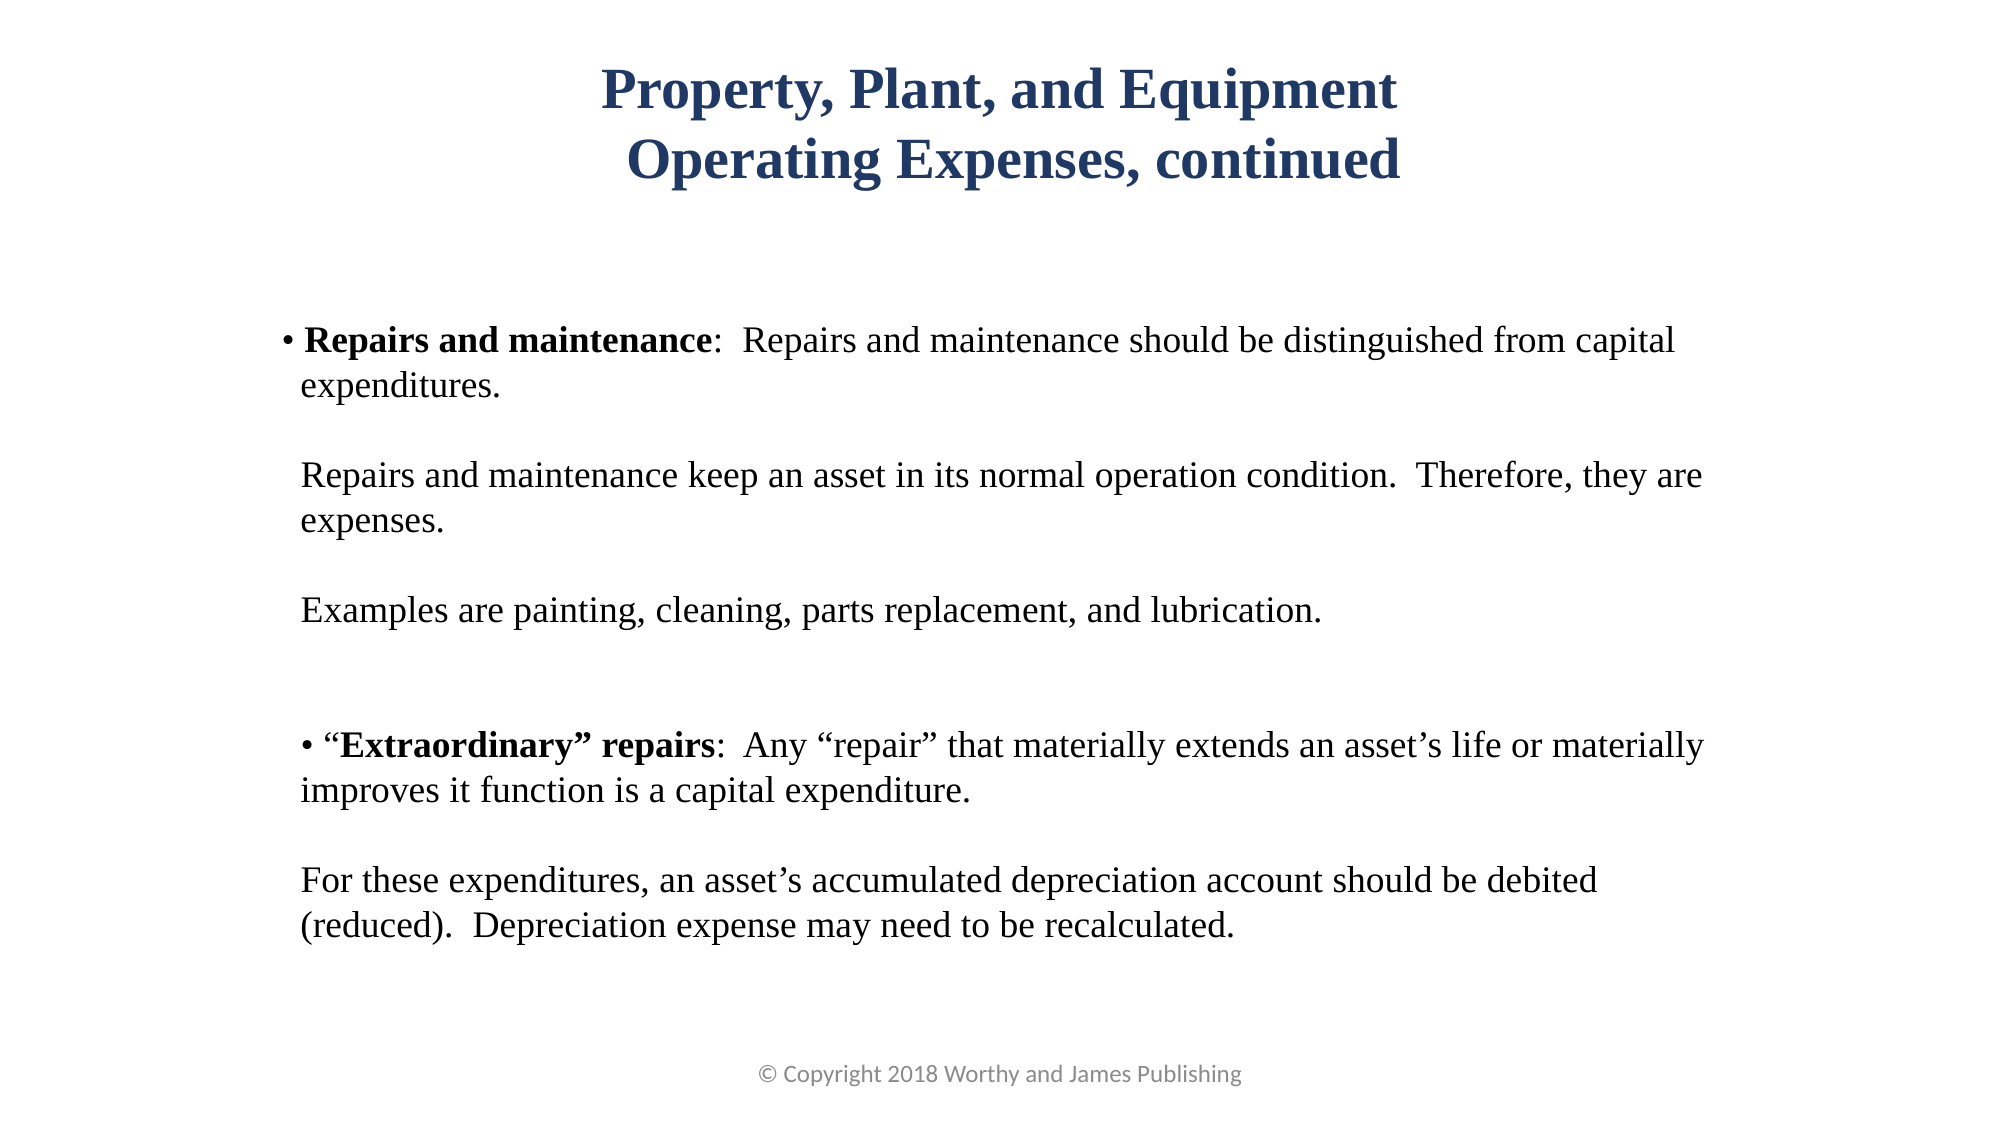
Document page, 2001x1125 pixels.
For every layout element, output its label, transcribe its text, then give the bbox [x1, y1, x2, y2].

footer © Copyright 2018 Worthy and James Publishing [662, 1042, 1338, 1103]
text_box • Repairs and maintenance: Repairs and maintenance should be distinguished from capital expenditures. Repairs and maintenance keep an asset in its normal operation condition. Therefore, they are expenses. Examples are painting, cleaning, parts replacement, and lubrication. • “Extraordinary” repairs: Any “repair” that materially extends an asset’s life or materially improves it function is a capital expenditure. For these expenditures, an asset’s accumulated depreciation account should be debited (reduced). Depreciation expense may need to be recalculated. [238, 308, 1762, 998]
text_box Property, Plant, and Equipment Operating Expenses, continued [500, 43, 1500, 268]
